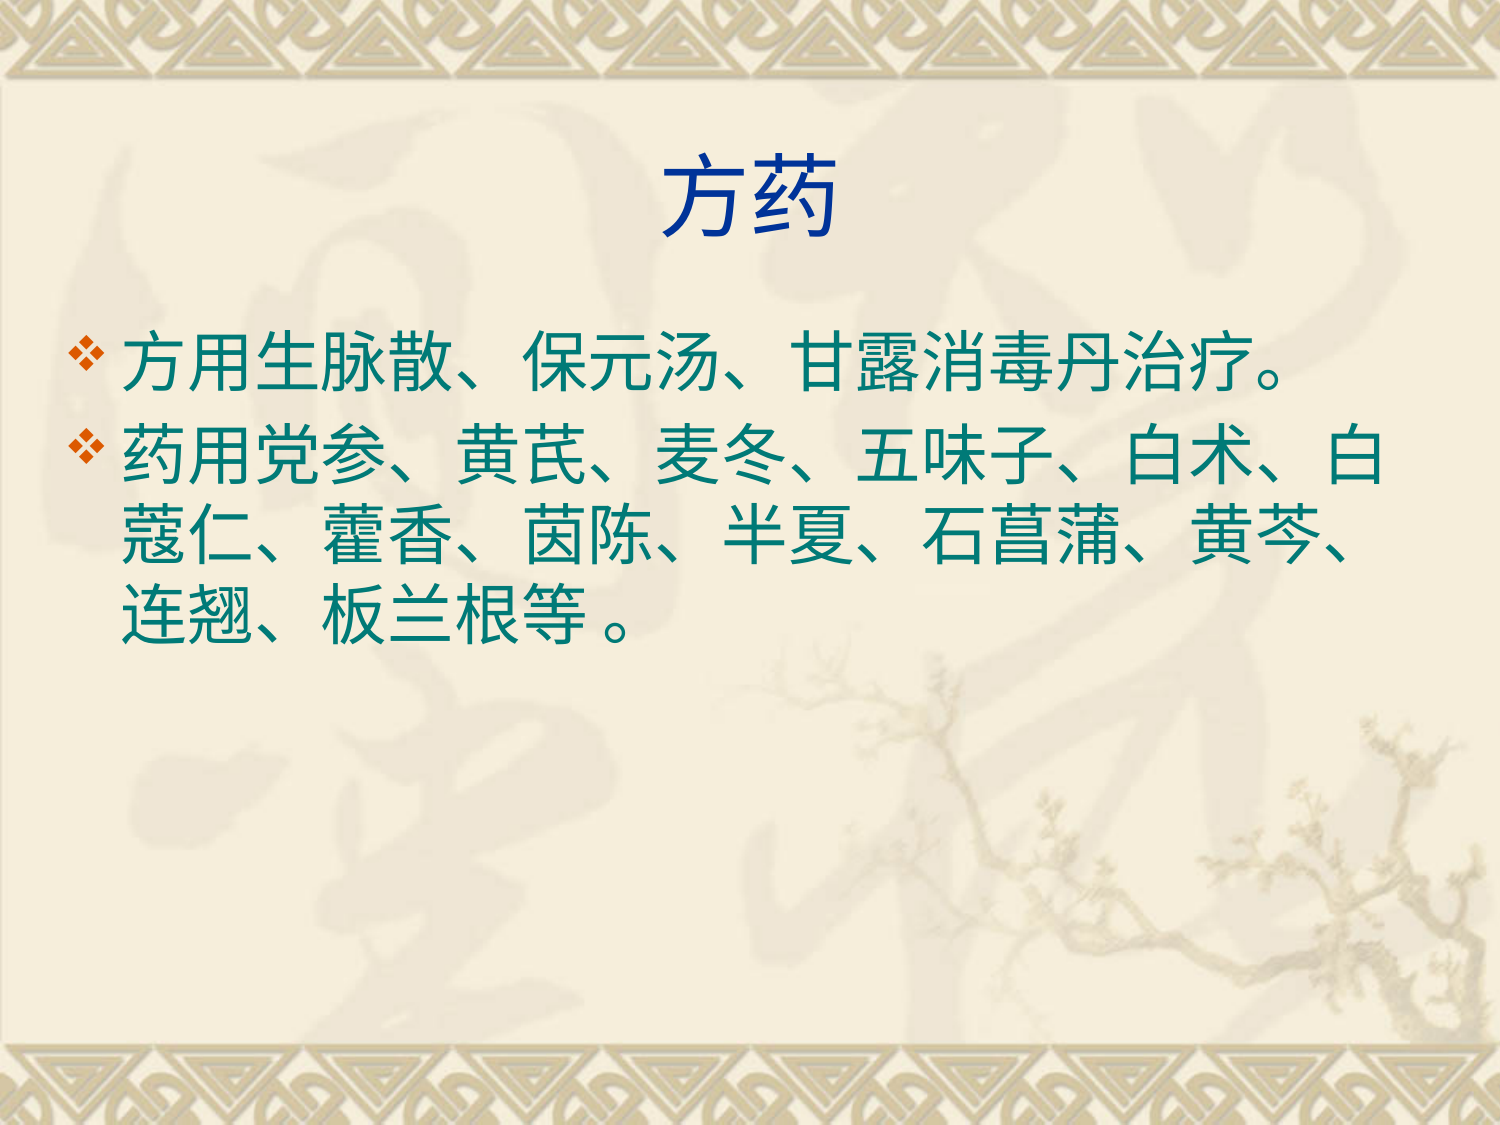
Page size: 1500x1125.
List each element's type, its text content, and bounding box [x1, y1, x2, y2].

title 方药 [49, 99, 1451, 288]
list 方用生脉散、保元汤、甘露消毒丹治疗。 药用党参、黄芪、麦冬、五味子、白术、白蔻仁、藿香、茵陈、半夏、石菖蒲、黄芩、连翘、板兰根等 。 [49, 312, 1451, 1001]
picture [0, 0, 1500, 1125]
